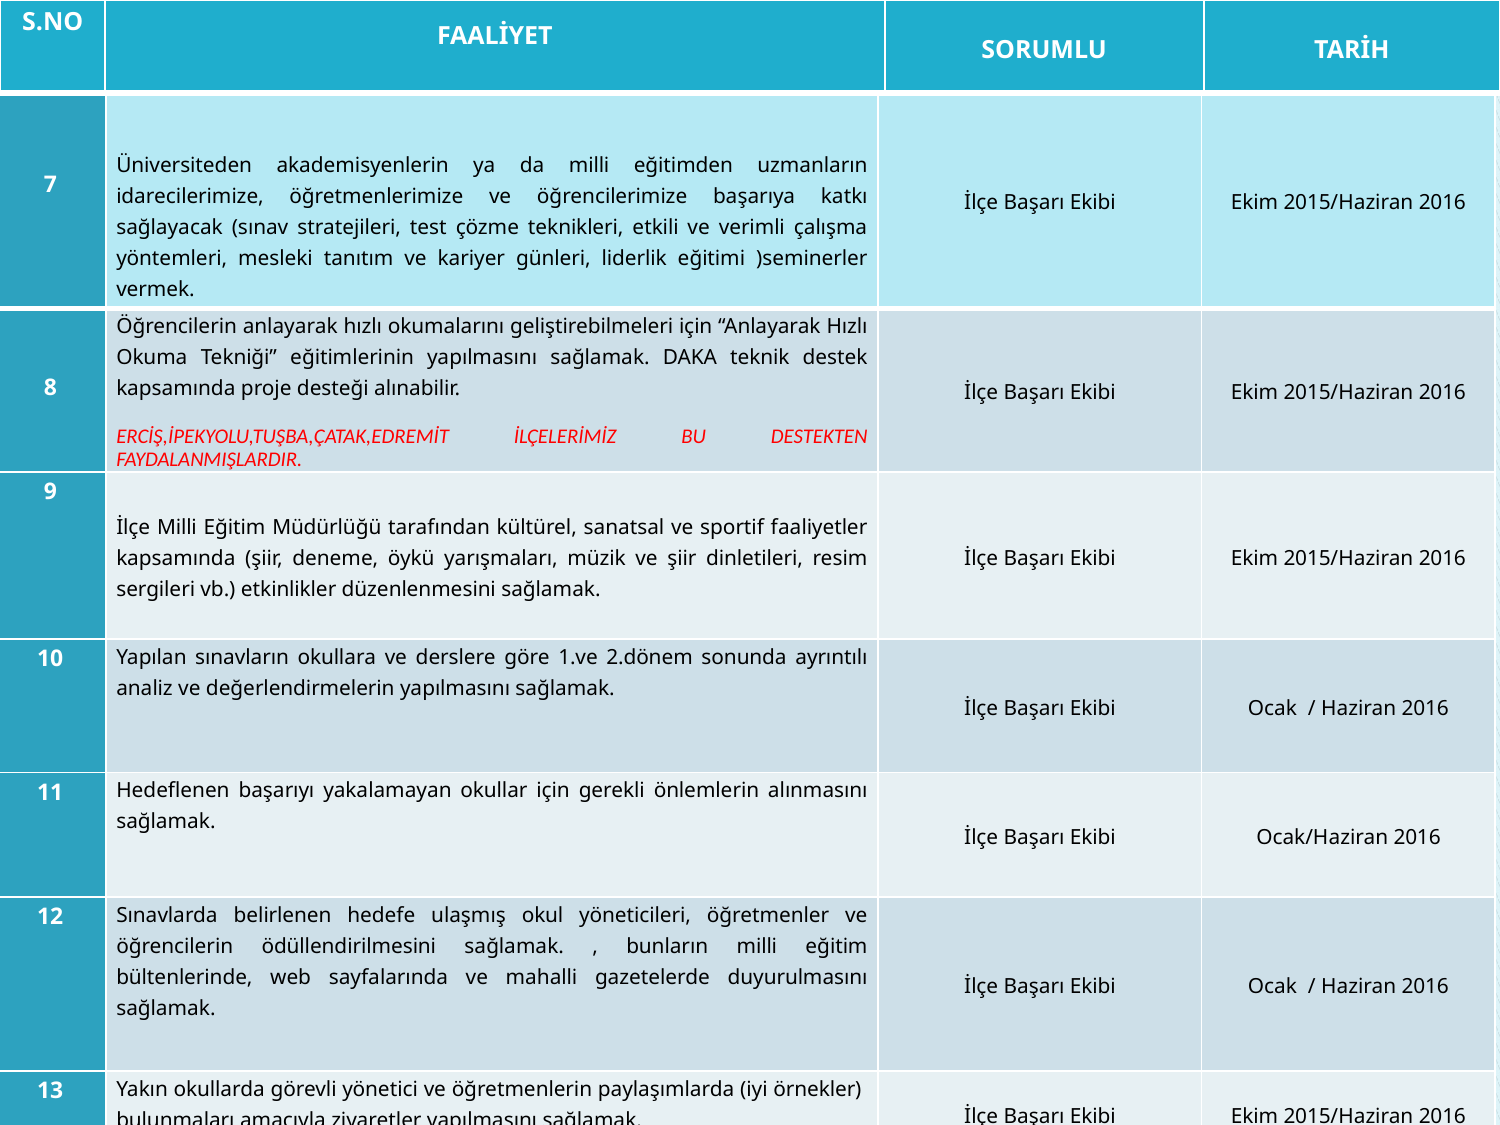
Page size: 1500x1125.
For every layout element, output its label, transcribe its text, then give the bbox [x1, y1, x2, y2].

table_cell Ekim 2015/Haziran 2016 [1202, 311, 1494, 471]
table_cell 9 [0, 473, 105, 638]
table_cell Ekim 2015/Haziran 2016 [1202, 473, 1494, 638]
table_cell 13 [0, 1072, 105, 1125]
table_cell Sınavlarda belirlenen hedefe ulaşmış okul yöneticileri, öğretmenler ve öğrencilerin ödüllendirilmesini sağlamak. , bunların milli eğitim bültenlerinde, web sayfalarında ve mahalli gazetelerde duyurulmasını sağlamak. [107, 898, 877, 1070]
table_header S.NO [1, 1, 104, 90]
table_cell Ekim 2015/Haziran 2016 [1202, 1072, 1494, 1125]
table_header TARİH [1205, 1, 1499, 90]
table_header İlçe Başarı Ekibi [879, 96, 1201, 306]
table_cell Yapılan sınavların okullara ve derslere göre 1.ve 2.dönem sonunda ayrıntılı analiz ve değerlendirmelerin yapılmasını sağlamak. [107, 640, 877, 772]
table_cell İlçe Başarı Ekibi [879, 898, 1201, 1070]
table_cell İlçe Milli Eğitim Müdürlüğü tarafından kültürel, sanatsal ve sportif faaliyetler kapsamında (şiir, deneme, öykü yarışmaları, müzik ve şiir dinletileri, resim sergileri vb.) etkinlikler düzenlenmesini sağlamak. [107, 473, 877, 638]
table_cell 10 [0, 640, 105, 772]
table_cell İlçe Başarı Ekibi [879, 773, 1201, 896]
table_cell 12 [0, 898, 105, 1070]
table_cell Öğrencilerin anlayarak hızlı okumalarını geliştirebilmeleri için “Anlayarak Hızlı Okuma Tekniği” eğitimlerinin yapılmasını sağlamak. DAKA teknik destek kapsamında proje desteği alınabilir. ERCİŞ,İPEKYOLU,TUŞBA,ÇATAK,EDREMİT İLÇELERİMİZ BU DESTEKTEN FAYDALANMIŞLARDIR. [107, 311, 877, 471]
table_cell Ocak / Haziran 2016 [1202, 898, 1494, 1070]
table_header SORUMLU [886, 1, 1203, 90]
table_cell İlçe Başarı Ekibi [879, 640, 1201, 772]
table_header FAALİYET [106, 1, 884, 90]
table_cell İlçe Başarı Ekibi [879, 473, 1201, 638]
table_cell Ocak / Haziran 2016 [1202, 640, 1494, 772]
table_cell 11 [0, 773, 105, 896]
table_cell Yakın okullarda görevli yönetici ve öğretmenlerin paylaşımlarda (iyi örnekler) bulunmaları amacıyla ziyaretler yapılmasını sağlamak. [107, 1072, 877, 1125]
table_cell İlçe Başarı Ekibi [879, 1072, 1201, 1125]
table_header Ekim 2015/Haziran 2016 [1202, 96, 1494, 306]
table_header Üniversiteden akademisyenlerin ya da milli eğitimden uzmanların idarecilerimize, öğretmenlerimize ve öğrencilerimize başarıya katkı sağlayacak (sınav stratejileri, test çözme teknikleri, etkili ve verimli çalışma yöntemleri, mesleki tanıtım ve kariyer günleri, liderlik eğitimi )seminerler vermek. [107, 96, 877, 306]
table_cell 8 [0, 311, 105, 471]
table_header 7 [0, 96, 105, 306]
table_cell Ocak/Haziran 2016 [1202, 773, 1494, 896]
table_cell Hedeflenen başarıyı yakalamayan okullar için gerekli önlemlerin alınmasını sağlamak. [107, 773, 877, 896]
table_cell İlçe Başarı Ekibi [879, 311, 1201, 471]
